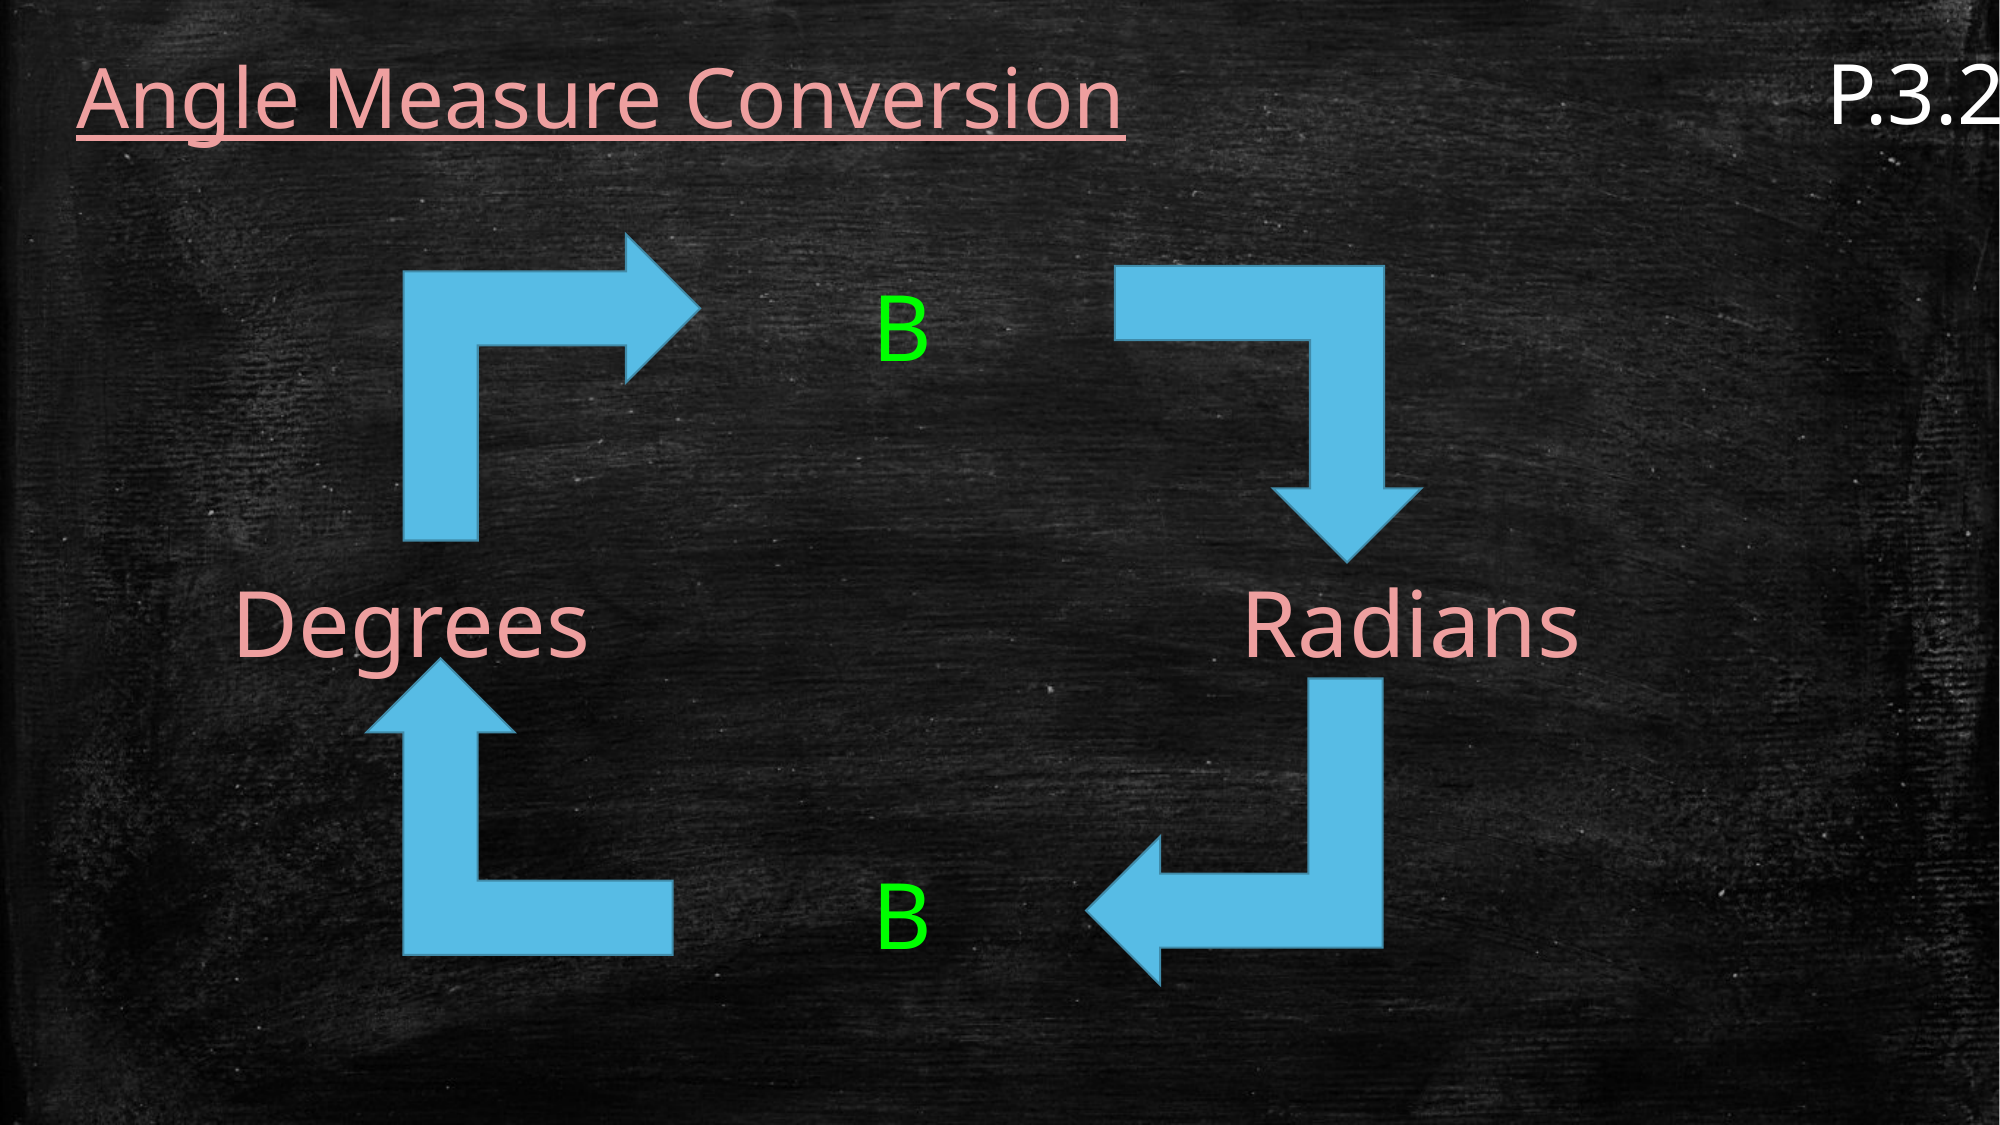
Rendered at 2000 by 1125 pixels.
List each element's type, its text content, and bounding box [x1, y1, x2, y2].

text_box [402, 231, 702, 542]
text_box P.3.2 [1811, 44, 2000, 150]
text_box Radians [1149, 499, 1673, 741]
text_box [1084, 677, 1384, 988]
text_box [363, 656, 674, 956]
text_box Angle Measure Conversion [0, 0, 1553, 216]
text_box Degrees [99, 499, 723, 741]
text_box [1113, 264, 1424, 564]
